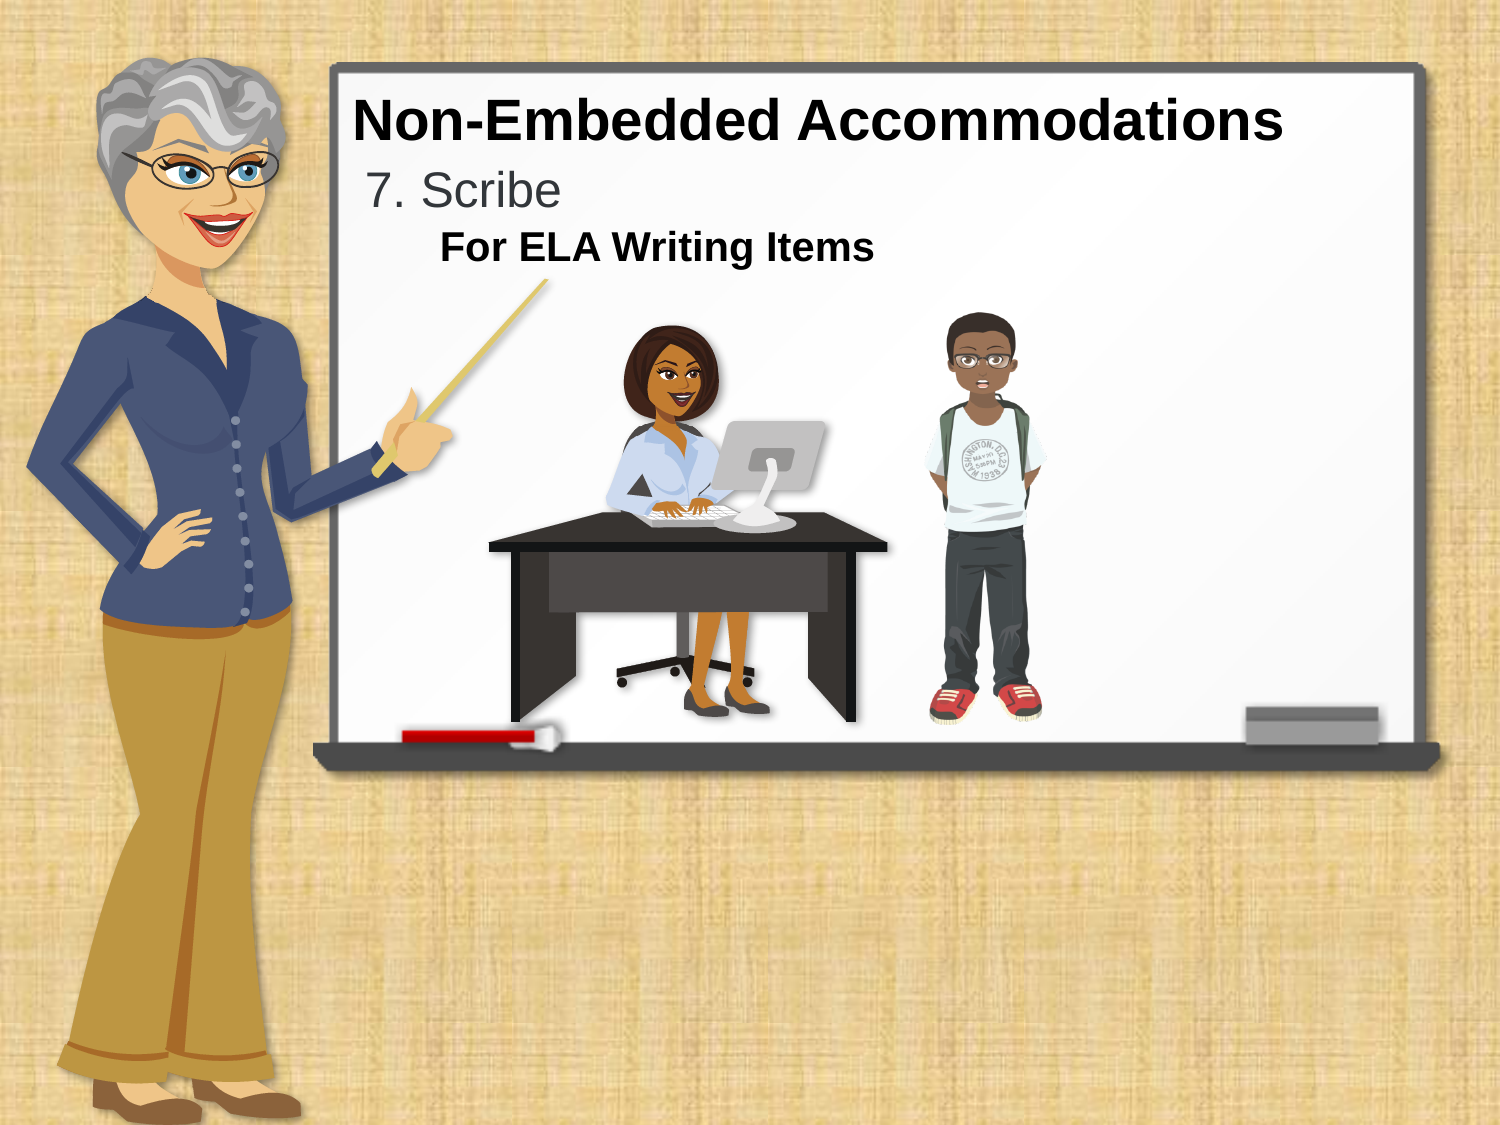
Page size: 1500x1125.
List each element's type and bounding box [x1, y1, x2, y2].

list [554, 62, 1457, 788]
picture [0, 0, 1500, 1125]
